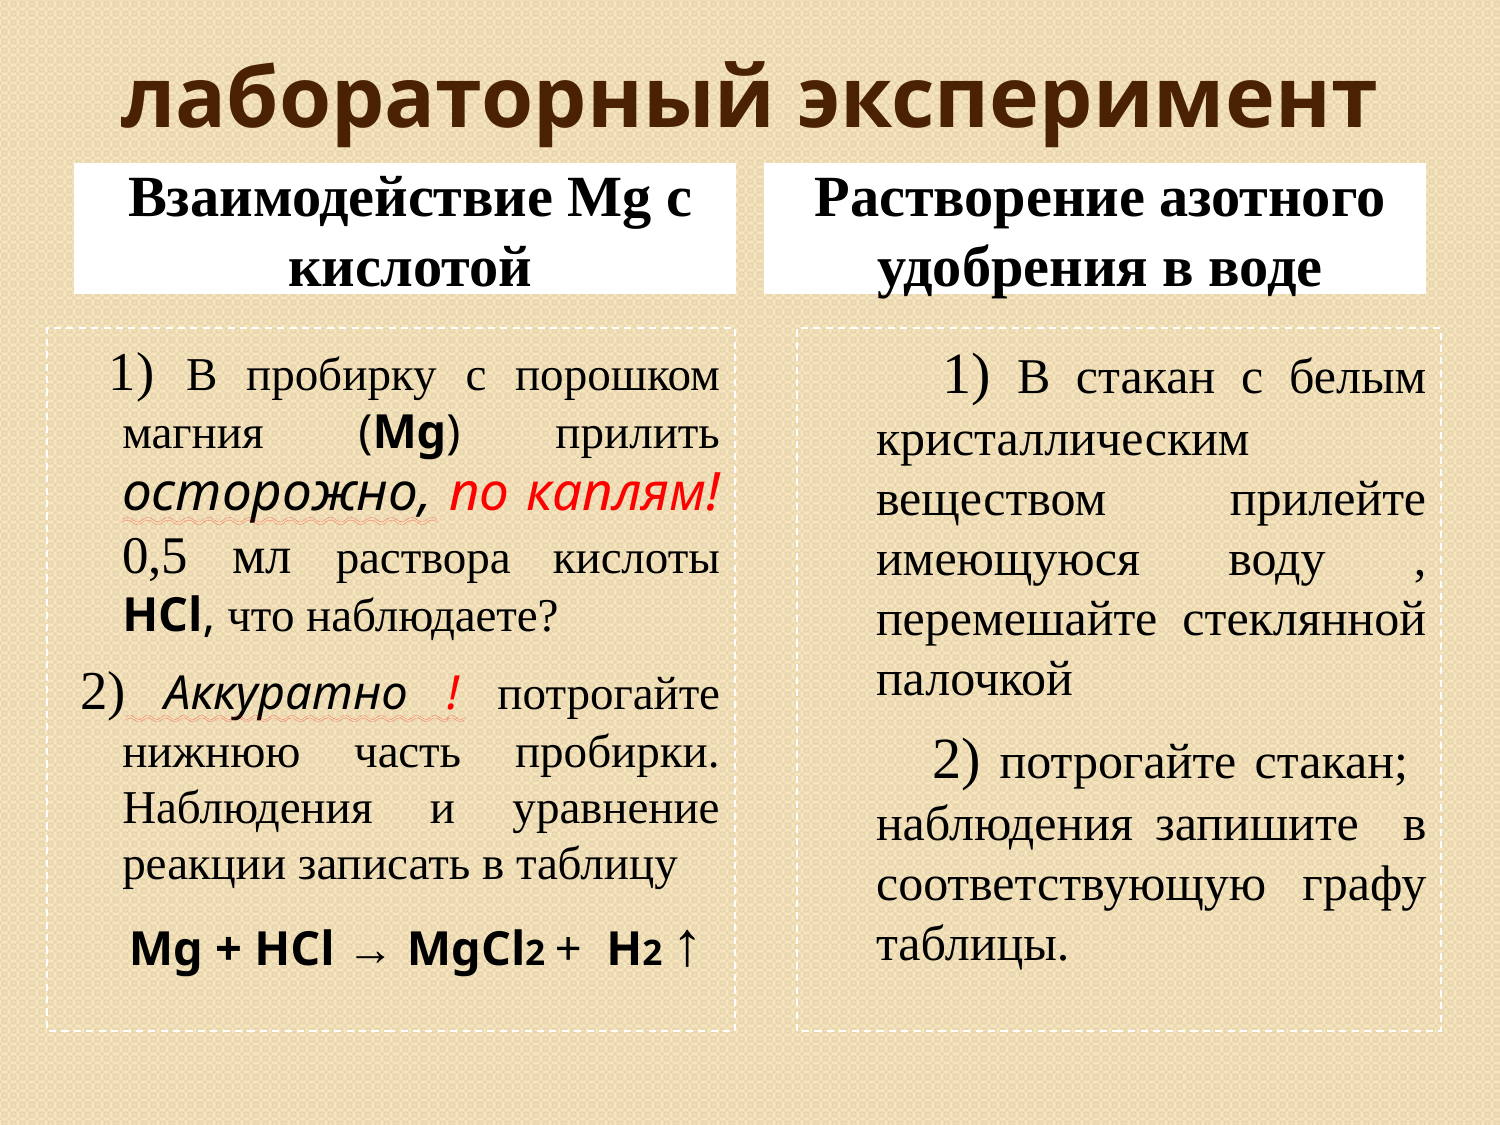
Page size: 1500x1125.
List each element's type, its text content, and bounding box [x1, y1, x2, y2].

list Растворение азотного удобрения в воде [764, 163, 1426, 294]
list Взаимодействие Mg с кислотой [74, 163, 736, 294]
list 1) В стакан с белым кристаллическим веществом прилейте имеющуюся воду , перемешайте стеклянной палочкой 2) потрогайте стакан; наблюдения запишите в соответствующую графу таблицы. [796, 327, 1442, 1032]
title лабораторный эксперимент [75, 35, 1425, 153]
list 1) В пробирку с порошком магния (Mg) прилить осторожно, по каплям! 0,5 мл раствора кислоты HCl, что наблюдаете? 2) Аккуратно ! потрогайте нижнюю часть пробирки. Наблюдения и уравнение реакции записать в таблицу Mg + HCl → MgCl2 + H2 ↑ [46, 327, 736, 1032]
